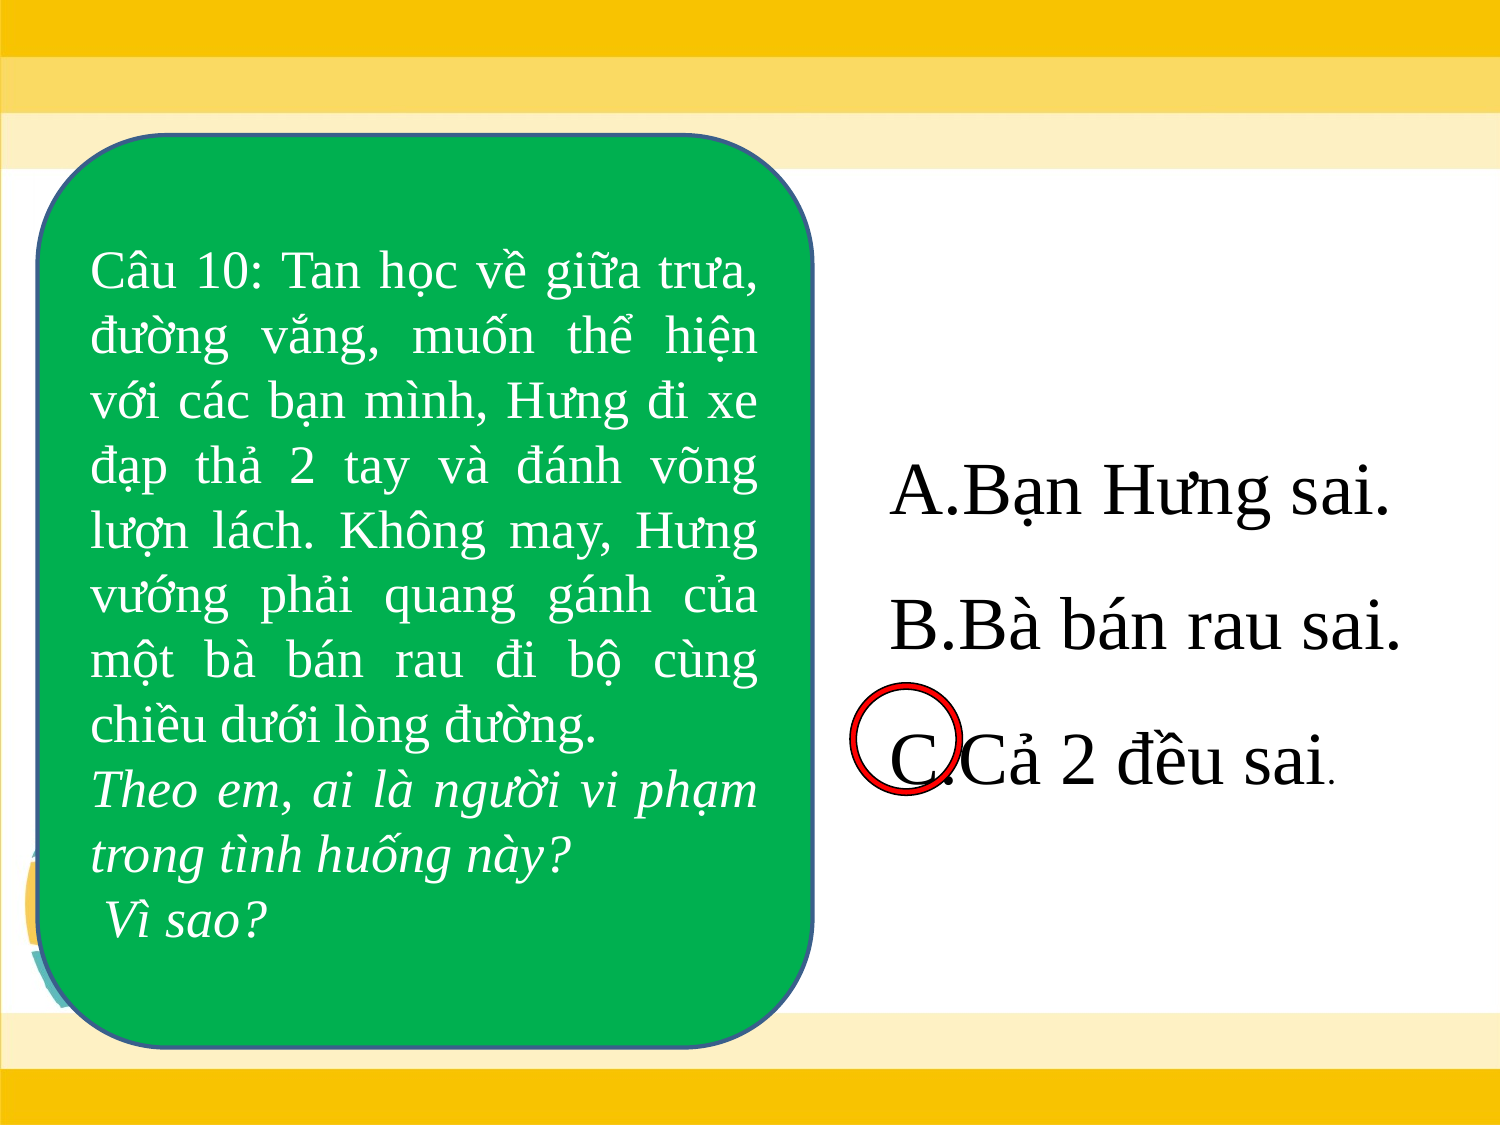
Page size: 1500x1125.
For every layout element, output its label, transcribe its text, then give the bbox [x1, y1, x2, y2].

text_box Bạn Hưng sai. Bà bán rau sai. Cả 2 đều sai. [875, 387, 1425, 808]
picture [0, 0, 1500, 1125]
text_box Câu 10: Tan học về giữa trưa, đường vắng, muốn thể hiện với các bạn mình, Hưng đi xe đạp thả 2 tay và đánh võng lượn lách. Không may, Hưng vướng phải quang gánh của một bà bán rau đi bộ cùng chiều dưới lòng đường. Theo em, ai là người vi phạm trong tình huống này? Vì sao? [35, 132, 815, 1050]
text_box [849, 682, 963, 796]
